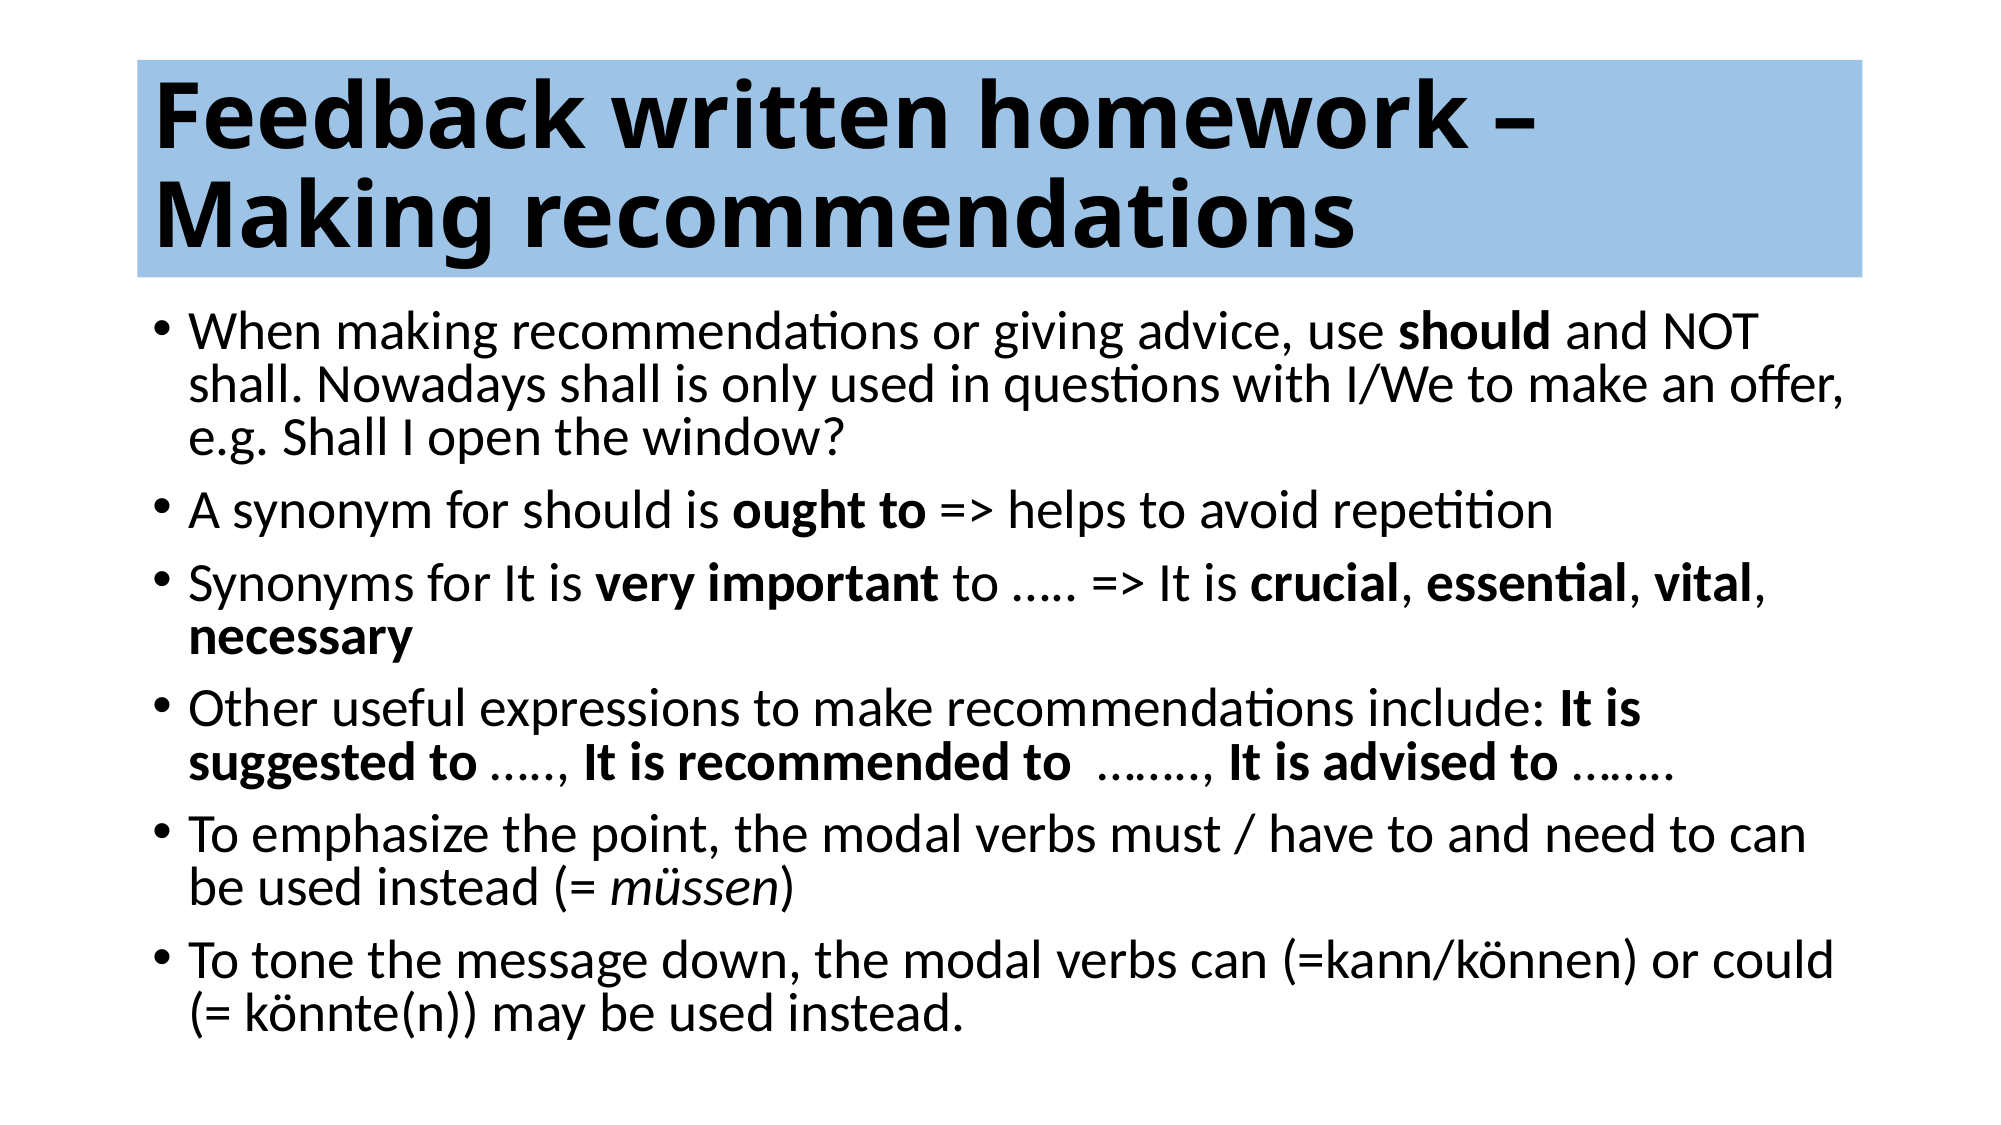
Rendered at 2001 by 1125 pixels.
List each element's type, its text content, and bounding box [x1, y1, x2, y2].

title Feedback written homework – Making recommendations [137, 59, 1863, 278]
list When making recommendations or giving advice, use should and NOT shall. Nowadays shall is only used in questions with I/We to make an offer, e.g. Shall I open the window? A synonym for should is ought to => helps to avoid repetition Synonyms for It is very important to ….. => It is crucial, essential, vital, necessary Other useful expressions to make recommendations include: It is suggested to ….., It is recommended to …….., It is advised to …….. To emphasize the point, the modal verbs must / have to and need to can be used instead (= müssen) To tone the message down, the modal verbs can (=kann/können) or could (= könnte(n)) may be used instead. [137, 299, 1863, 1051]
